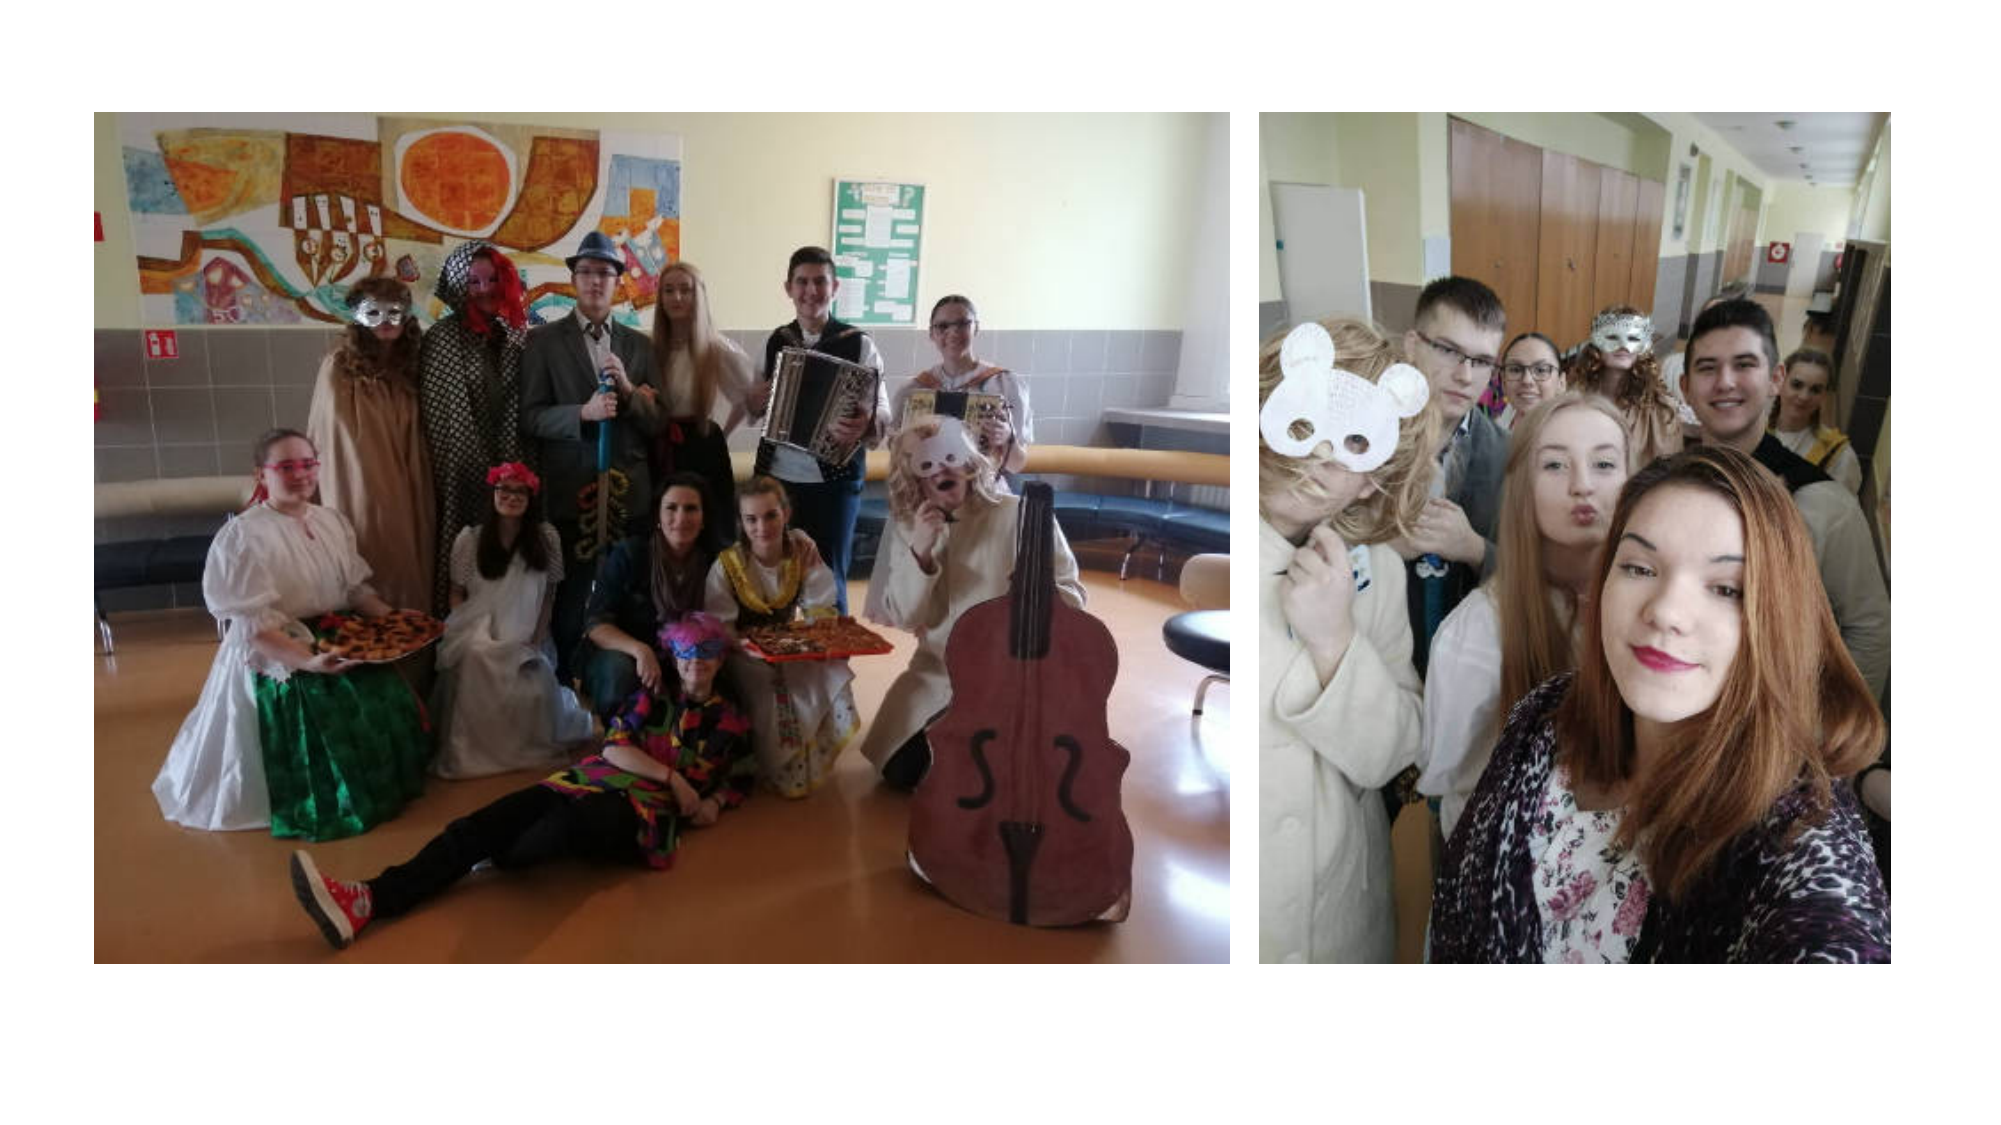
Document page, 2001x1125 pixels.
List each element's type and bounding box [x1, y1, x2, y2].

picture [1259, 112, 1892, 964]
picture [94, 112, 1230, 964]
